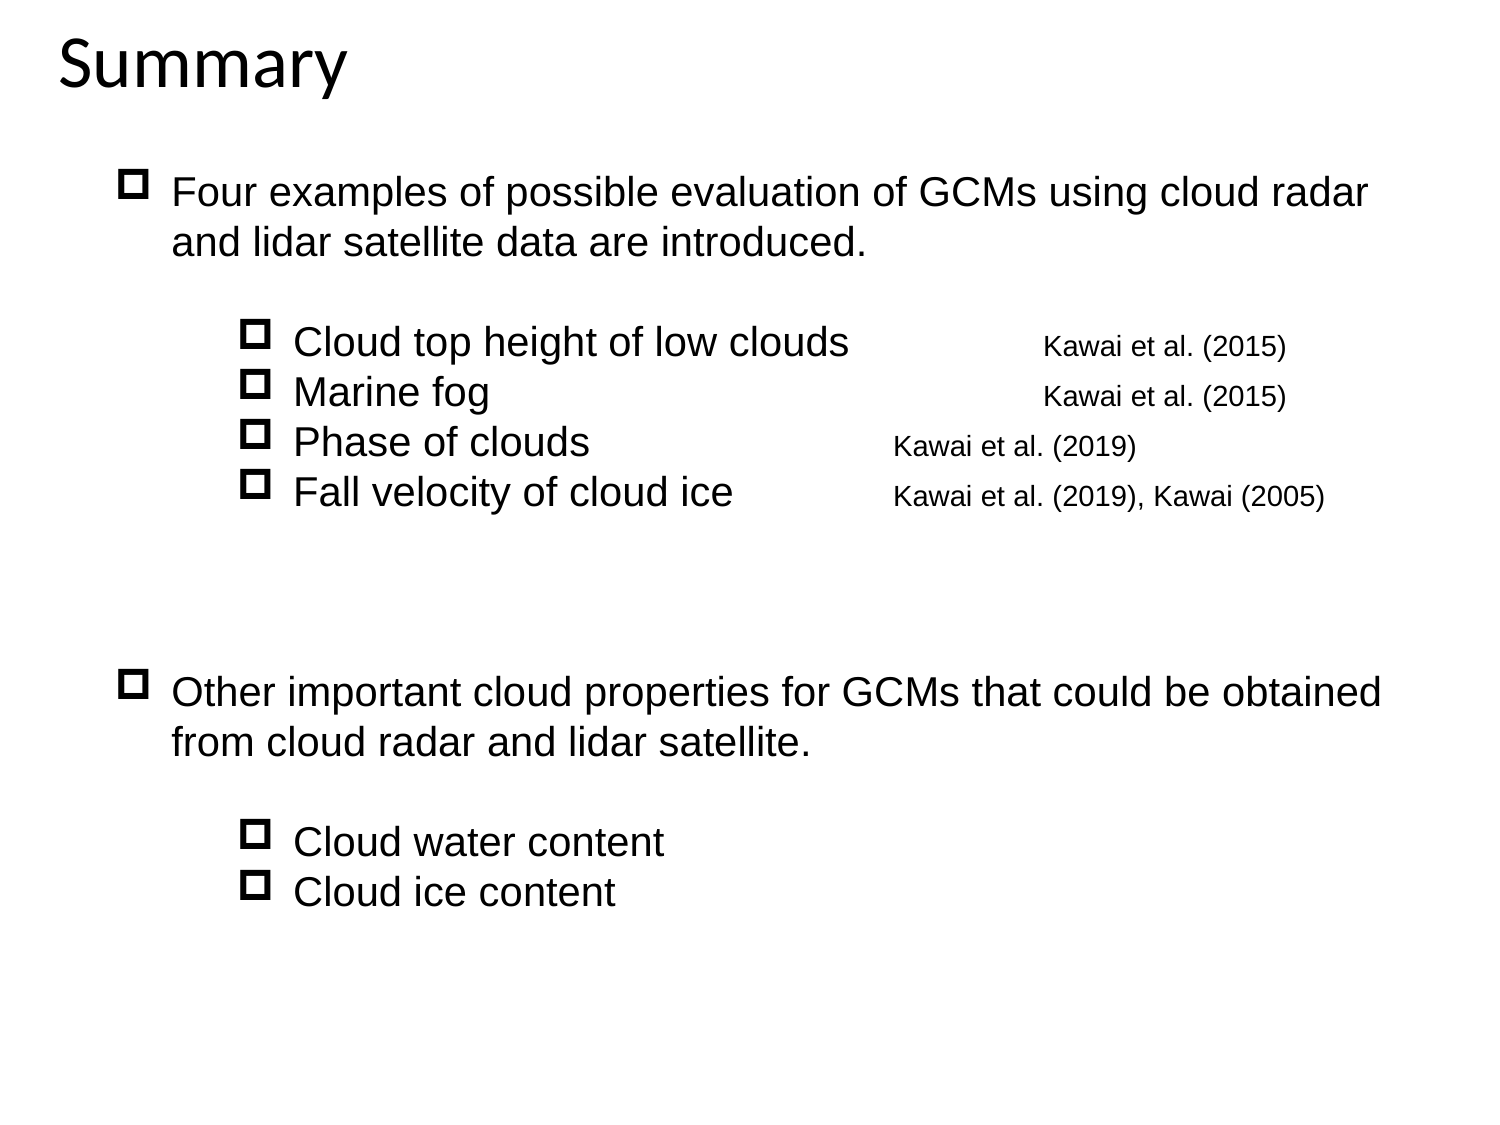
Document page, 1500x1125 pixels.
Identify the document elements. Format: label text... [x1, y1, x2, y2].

text_box Four examples of possible evaluation of GCMs using cloud radar and lidar satellite data are introduced. Cloud top height of low clouds Kawai et al. (2015) Marine fog Kawai et al. (2015) Phase of clouds Kawai et al. (2019) Fall velocity of cloud ice Kawai et al. (2019), Kawai (2005) Other important cloud properties for GCMs that could be obtained from cloud radar and lidar satellite. Cloud water content Cloud ice content [100, 157, 1465, 923]
text_box Summary [0, 5, 408, 114]
